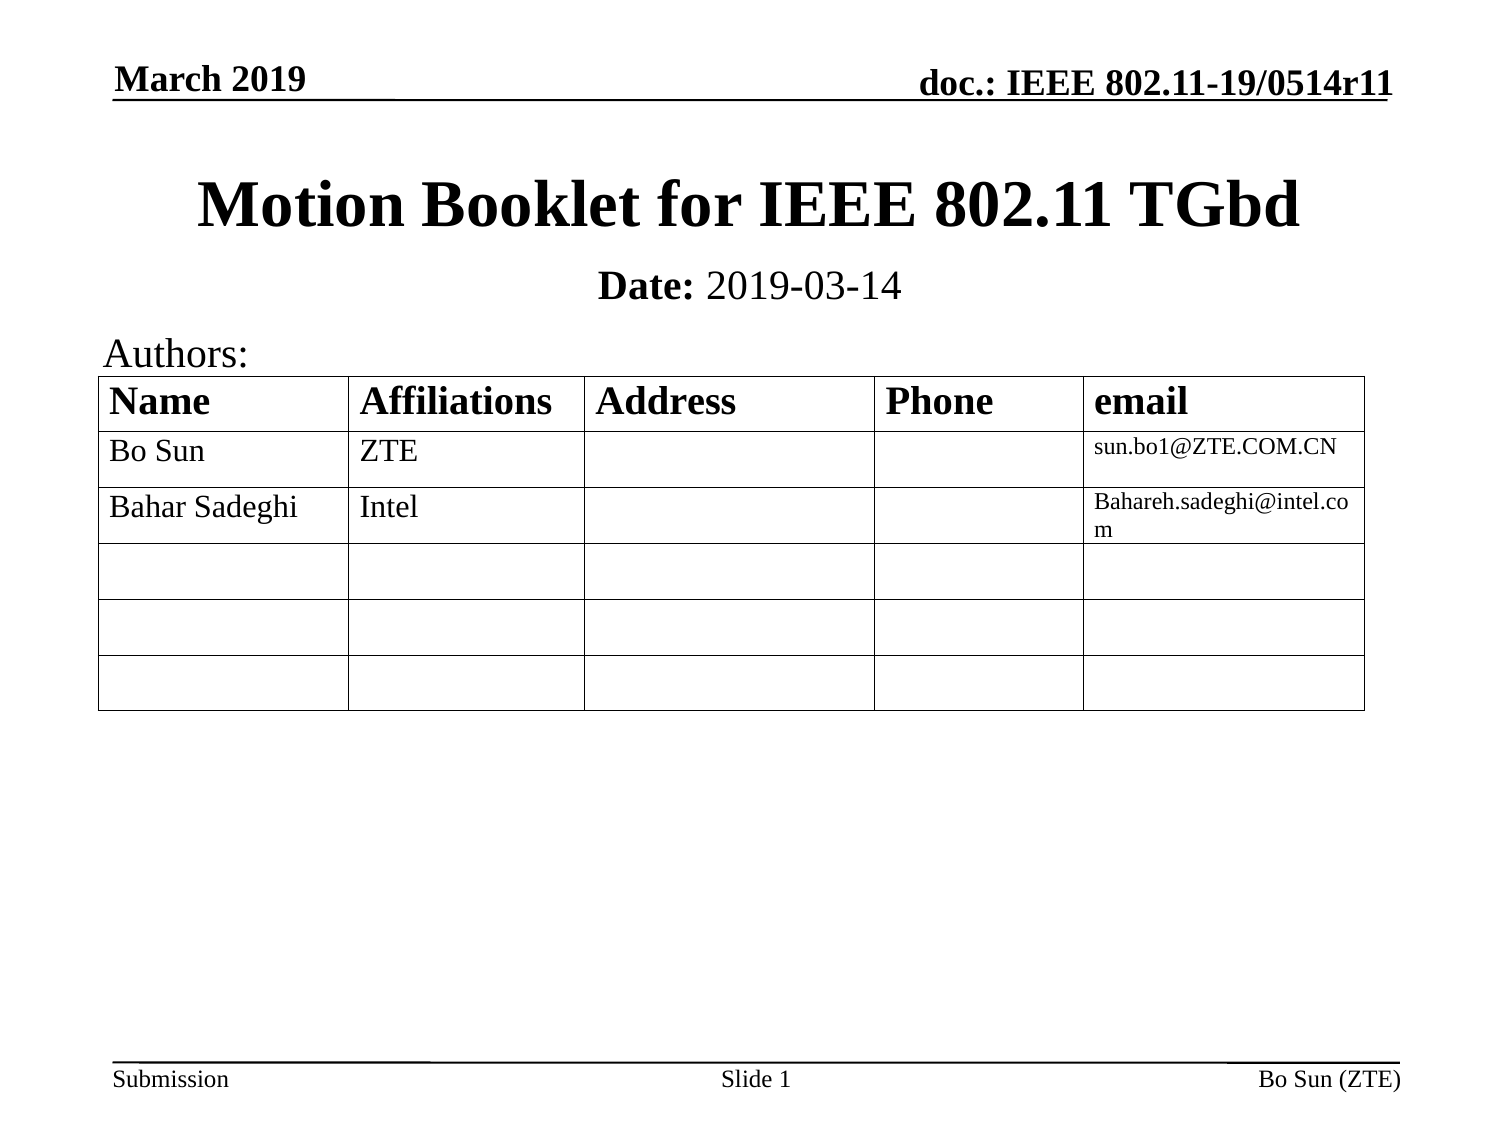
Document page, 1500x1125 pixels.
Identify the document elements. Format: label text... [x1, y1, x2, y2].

title Motion Booklet for IEEE 802.11 TGbd [112, 112, 1388, 249]
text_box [83, 375, 1396, 776]
list Date: 2019-03-14 [112, 249, 1388, 316]
slide_number Slide 1 [712, 1061, 800, 1123]
text_box Authors: [87, 318, 325, 374]
footer Bo Sun (ZTE) [902, 1061, 1402, 1093]
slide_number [114, 54, 493, 100]
